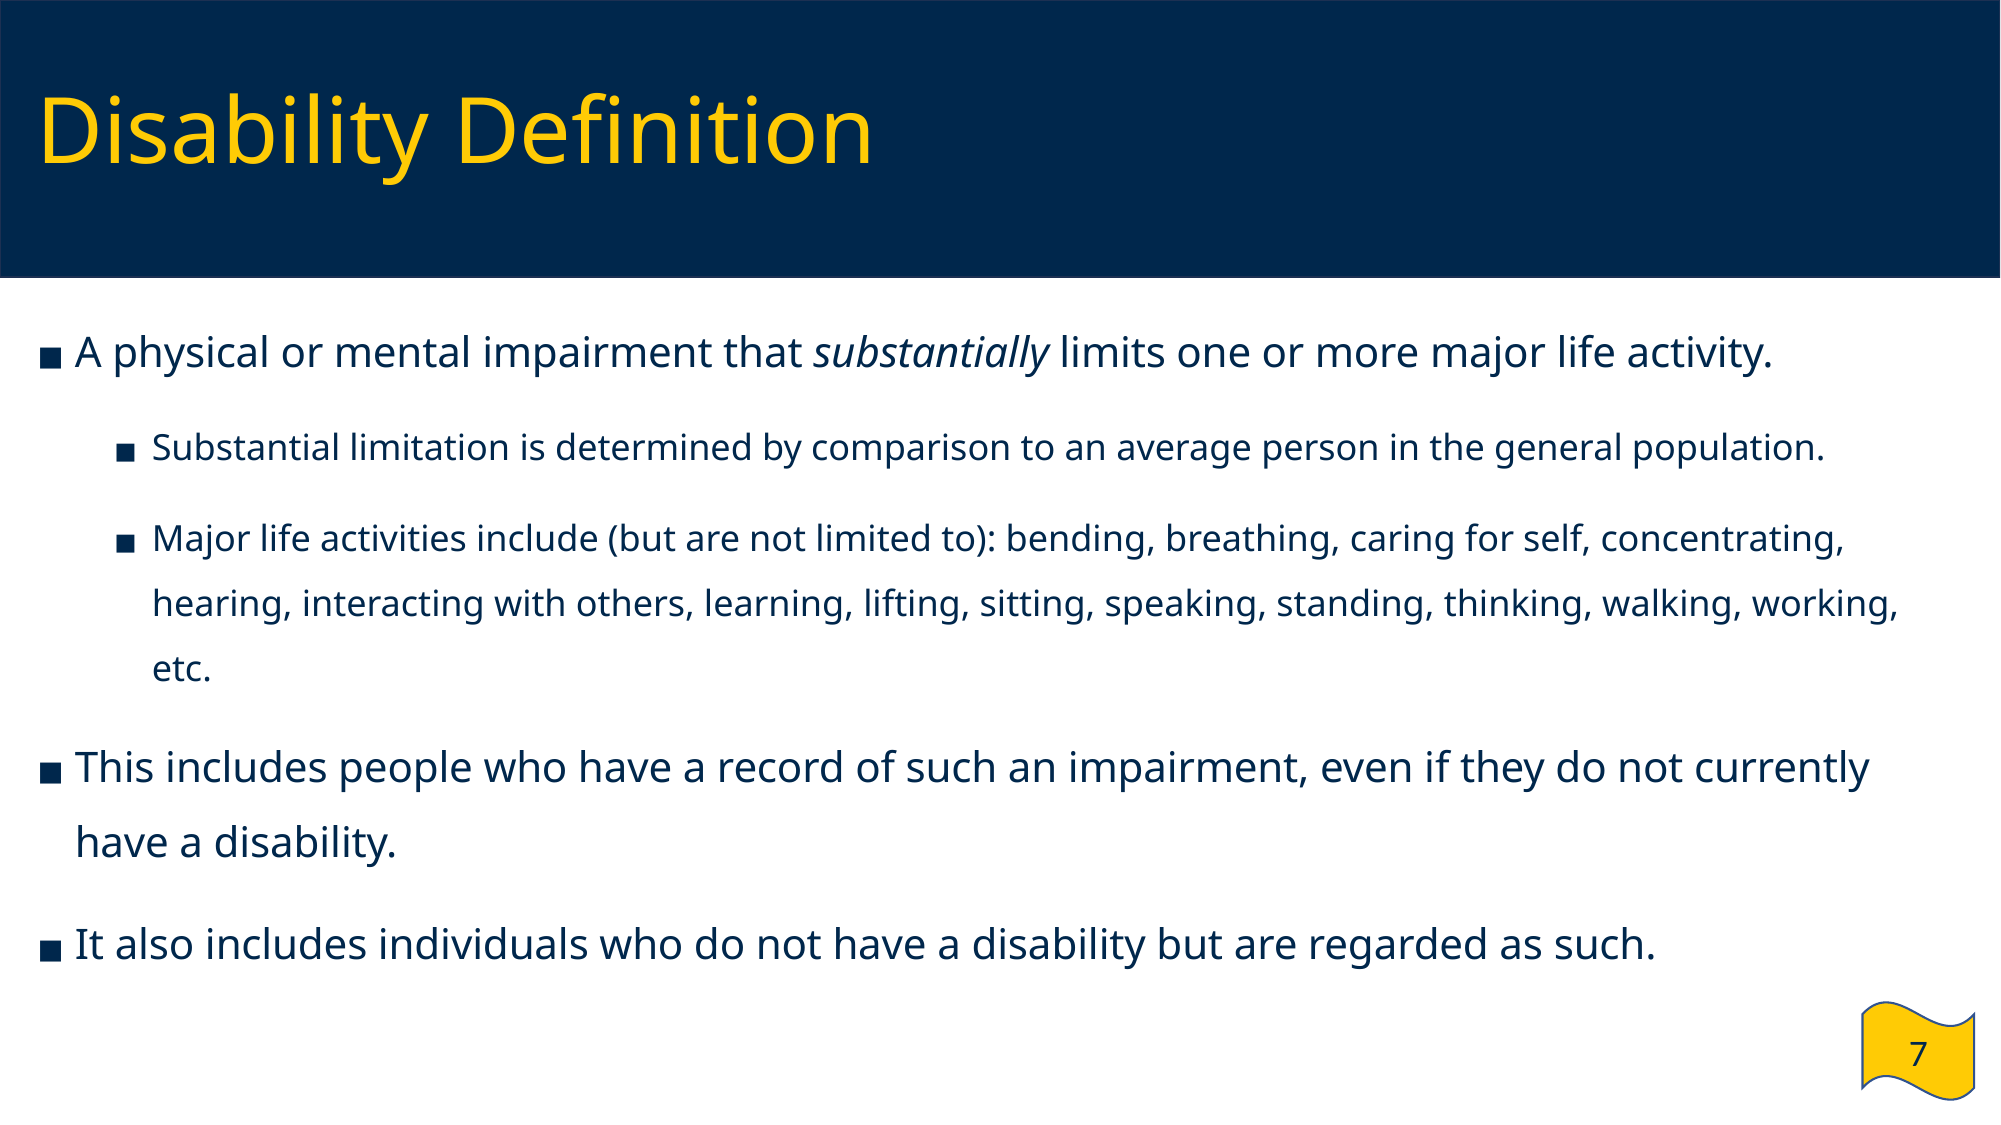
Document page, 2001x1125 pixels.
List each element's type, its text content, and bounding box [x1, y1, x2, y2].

title Disability Definition [21, 25, 1644, 243]
list A physical or mental impairment that substantially limits one or more major life activity. Substantial limitation is determined by comparison to an average person in the general population. Major life activities include (but are not limited to): bending, breathing, caring for self, concentrating, hearing, interacting with others, learning, lifting, sitting, speaking, standing, thinking, walking, working, etc. This includes people who have a record of such an impairment, even if they do not currently have a disability. It also includes individuals who do not have a disability but are regarded as such. [21, 292, 1977, 978]
